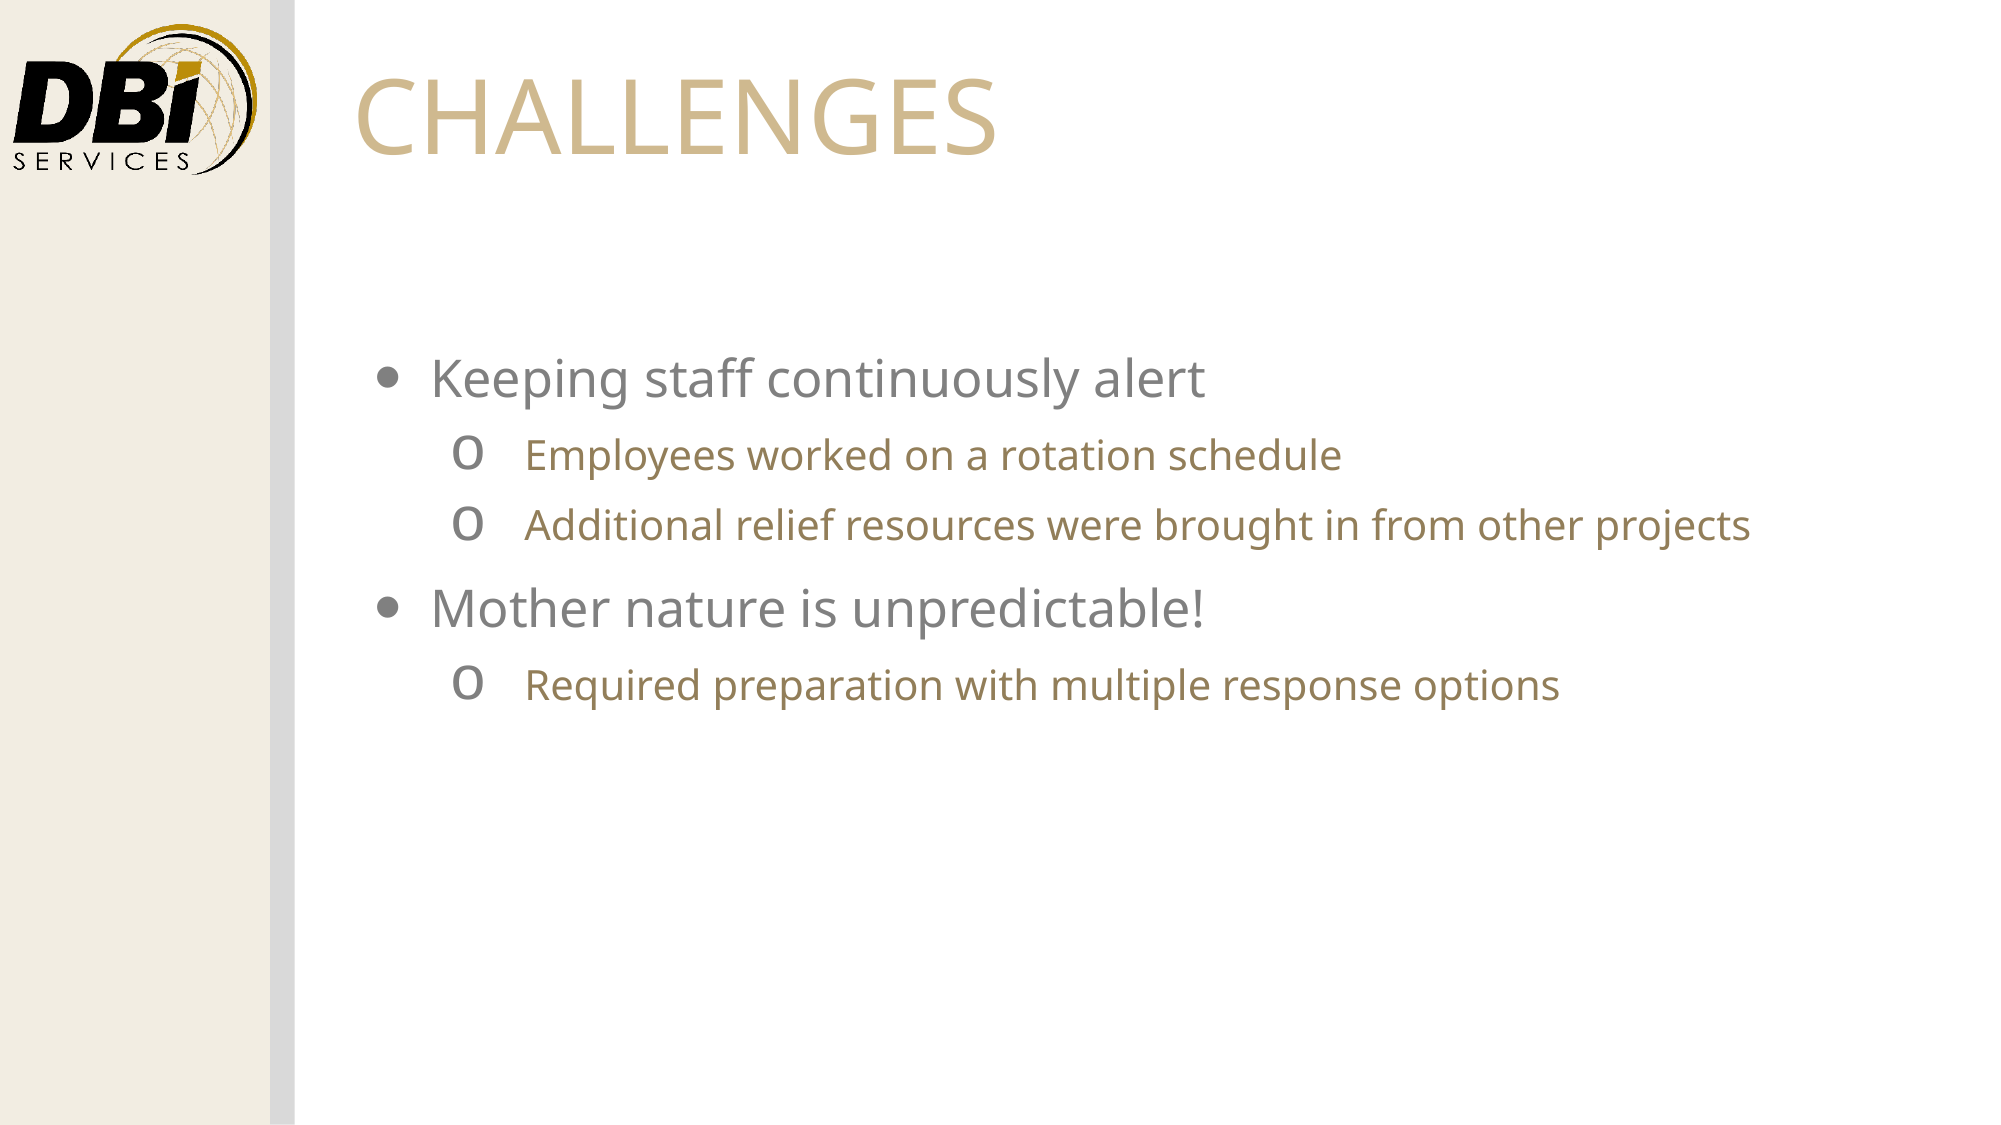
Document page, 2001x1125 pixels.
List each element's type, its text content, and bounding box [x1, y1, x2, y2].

title challenges [337, 12, 1927, 213]
picture [13, 24, 257, 175]
list Keeping staff continuously alert Employees worked on a rotation schedule Additional relief resources were brought in from other projects Mother nature is unpredictable! Required preparation with multiple response options [359, 337, 1949, 1088]
